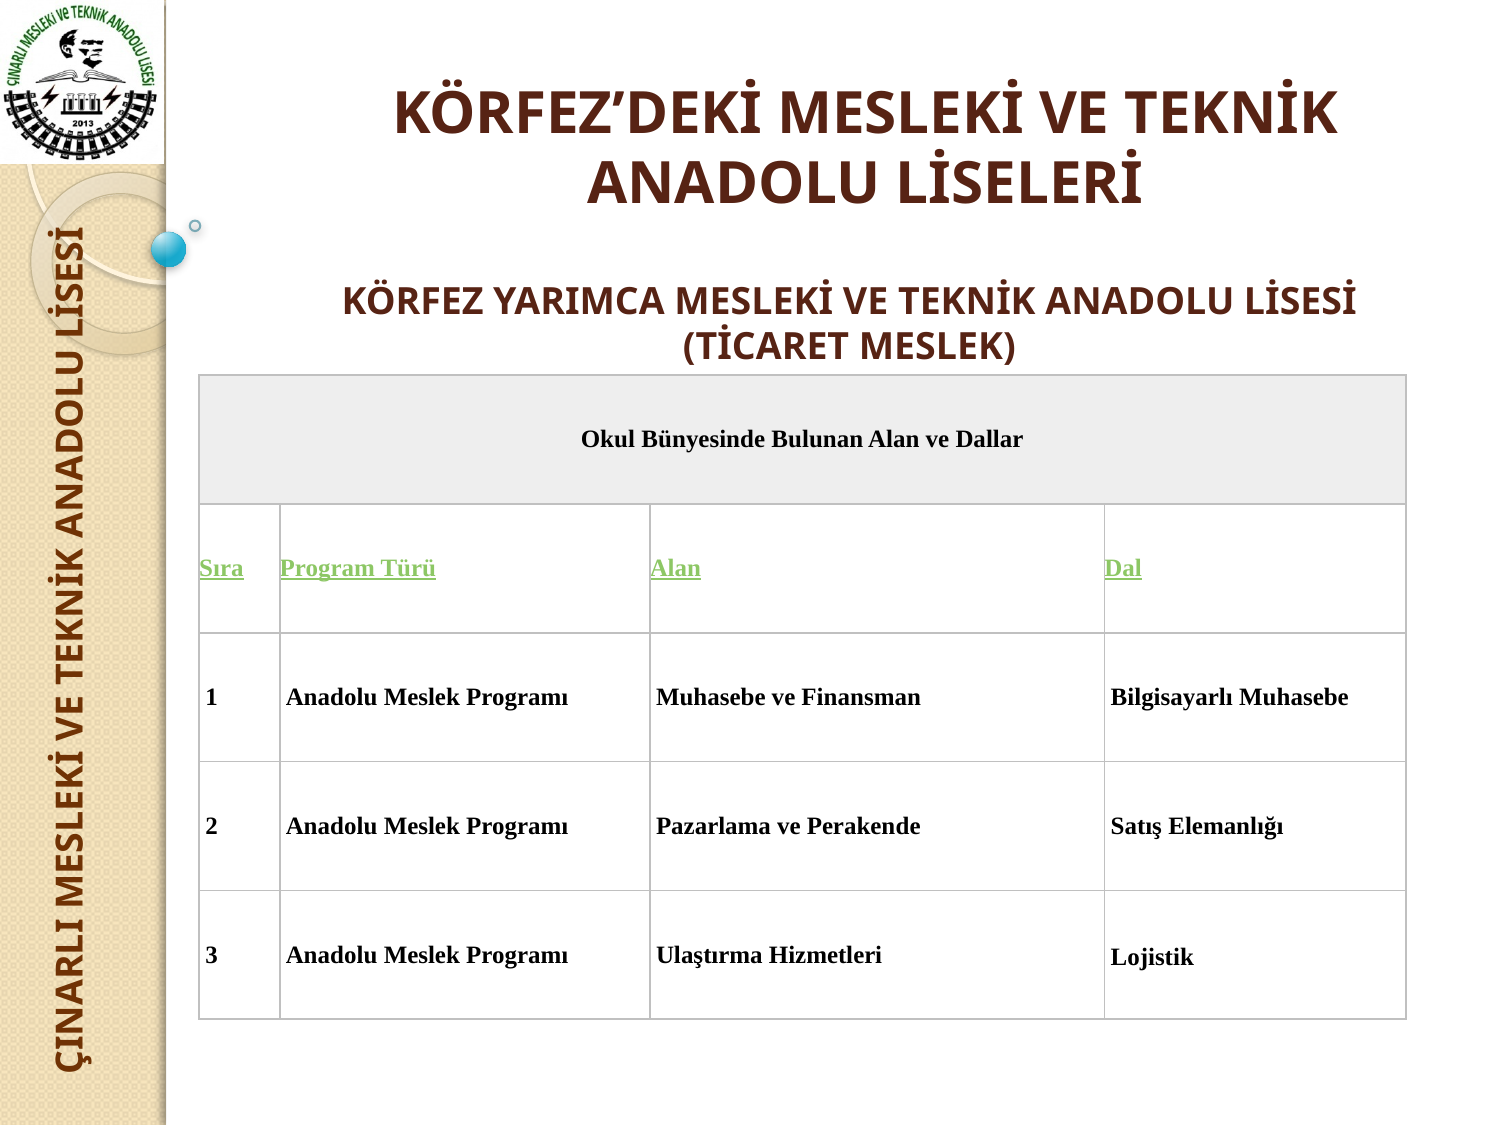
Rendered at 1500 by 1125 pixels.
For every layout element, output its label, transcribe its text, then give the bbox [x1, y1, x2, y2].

picture [0, 0, 165, 165]
table_cell 2 [200, 762, 279, 890]
table_cell Alan [651, 505, 1104, 632]
table_cell Sıra [200, 505, 279, 632]
table_cell Ulaştırma Hizmetleri [651, 891, 1104, 1018]
table_header Okul Bünyesinde Bulunan Alan ve Dallar [200, 376, 1405, 503]
table_cell Anadolu Meslek Programı [281, 634, 649, 761]
text_box KÖRFEZ’DEKİ MESLEKİ VE TEKNİK ANADOLU LİSELERİ [257, 128, 1473, 269]
table_header ÇINARLI MESLEKİ VE TEKNİK ANADOLU LİSESİ [35, 176, 137, 1090]
table_cell Anadolu Meslek Programı [281, 891, 649, 1018]
table_cell Satış Elemanlığı [1105, 762, 1405, 890]
text_box KÖRFEZ YARIMCA MESLEKİ VE TEKNİK ANADOLU LİSESİ (TİCARET MESLEK) [199, 269, 1500, 375]
table_cell Pazarlama ve Perakende [651, 762, 1104, 890]
table_cell Muhasebe ve Finansman [651, 634, 1104, 761]
table_cell Anadolu Meslek Programı [281, 762, 649, 890]
table_cell Bilgisayarlı Muhasebe [1105, 634, 1405, 761]
table_cell Lojistik [1105, 891, 1405, 1018]
table_cell 1 [200, 634, 279, 761]
table_cell Dal [1105, 505, 1405, 632]
table_cell 3 [200, 891, 279, 1018]
table_cell Program Türü [281, 505, 649, 632]
title [234, 58, 1450, 223]
